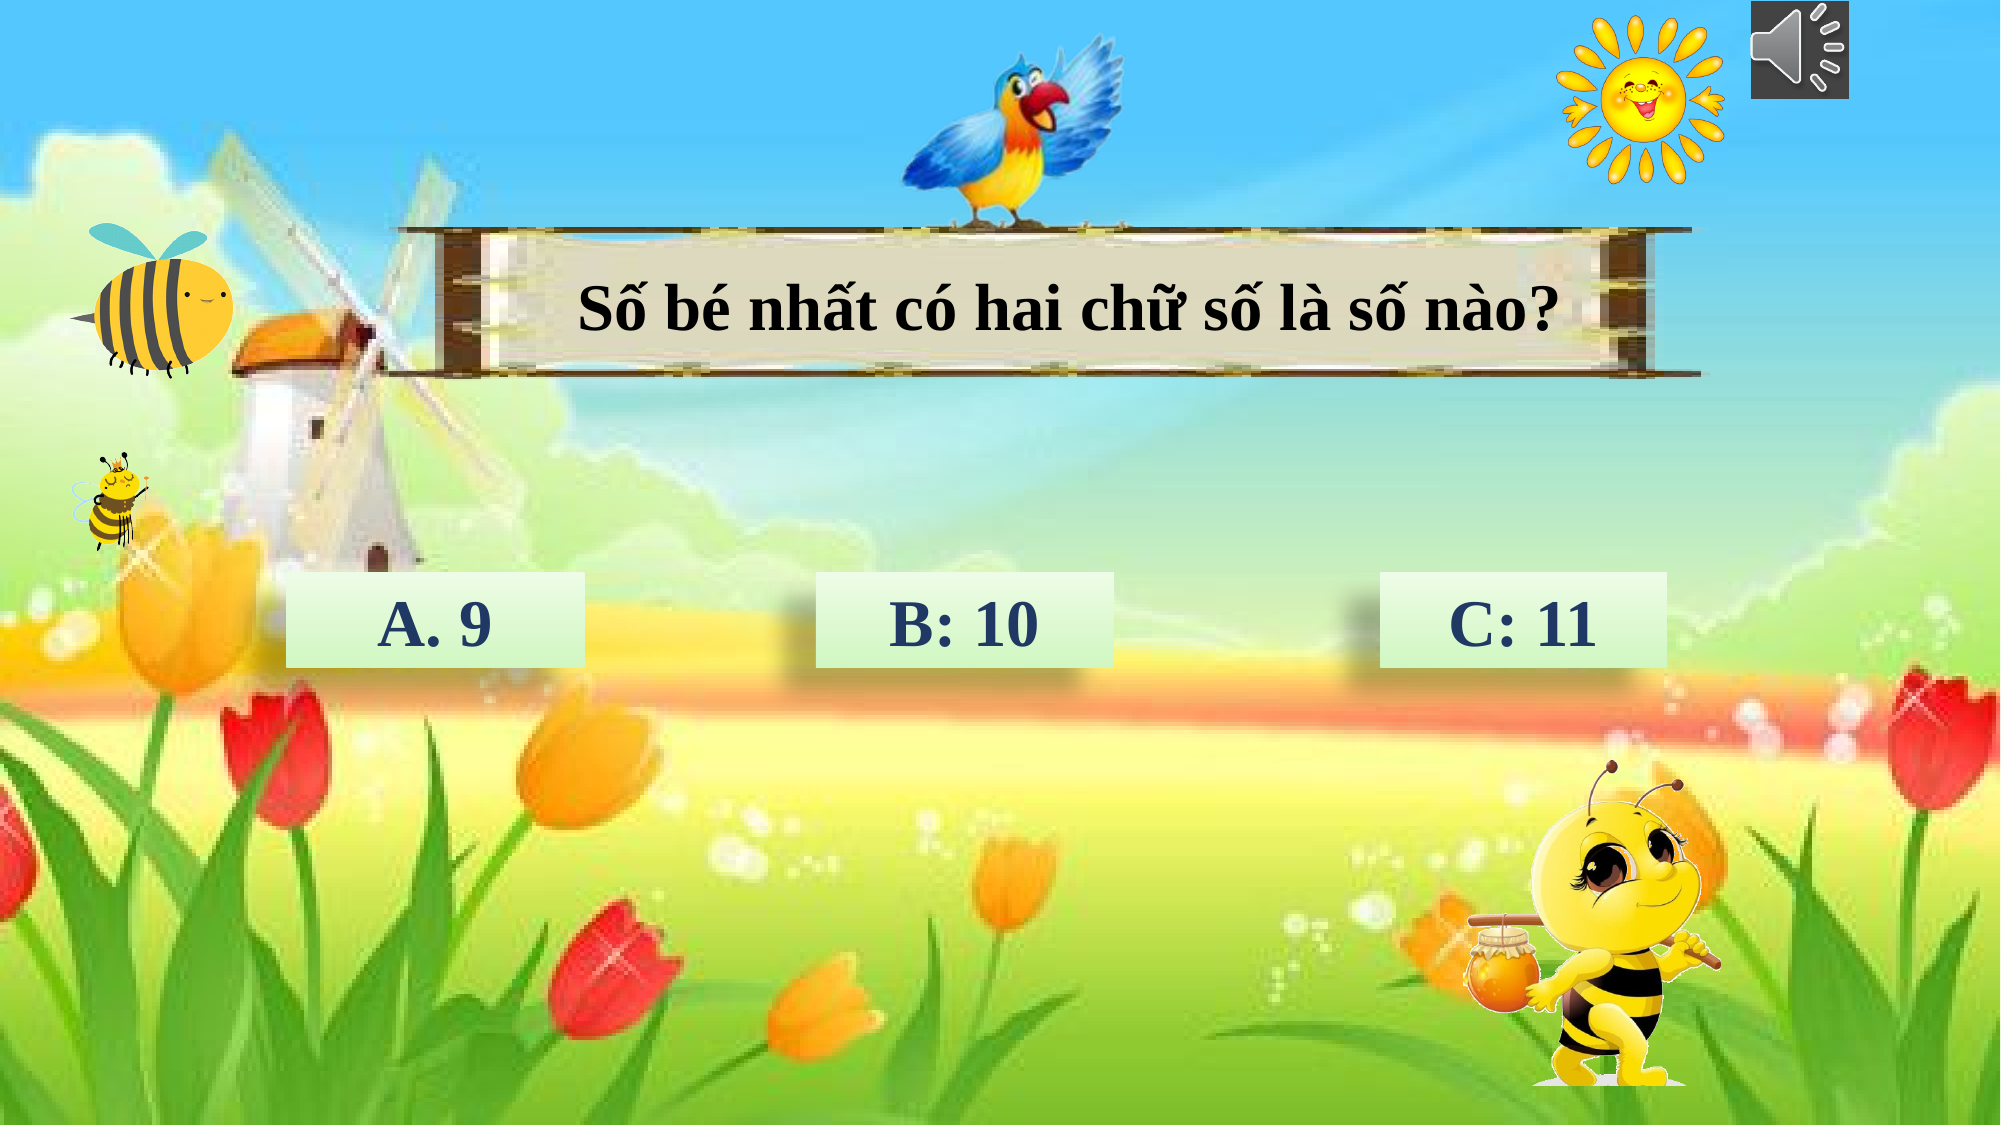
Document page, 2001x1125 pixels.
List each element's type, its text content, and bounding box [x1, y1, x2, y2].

text_box A. 9 [286, 572, 585, 668]
picture [0, 0, 2001, 1125]
text_box C: 11 [1380, 572, 1668, 668]
text_box B: 10 [815, 572, 1115, 668]
